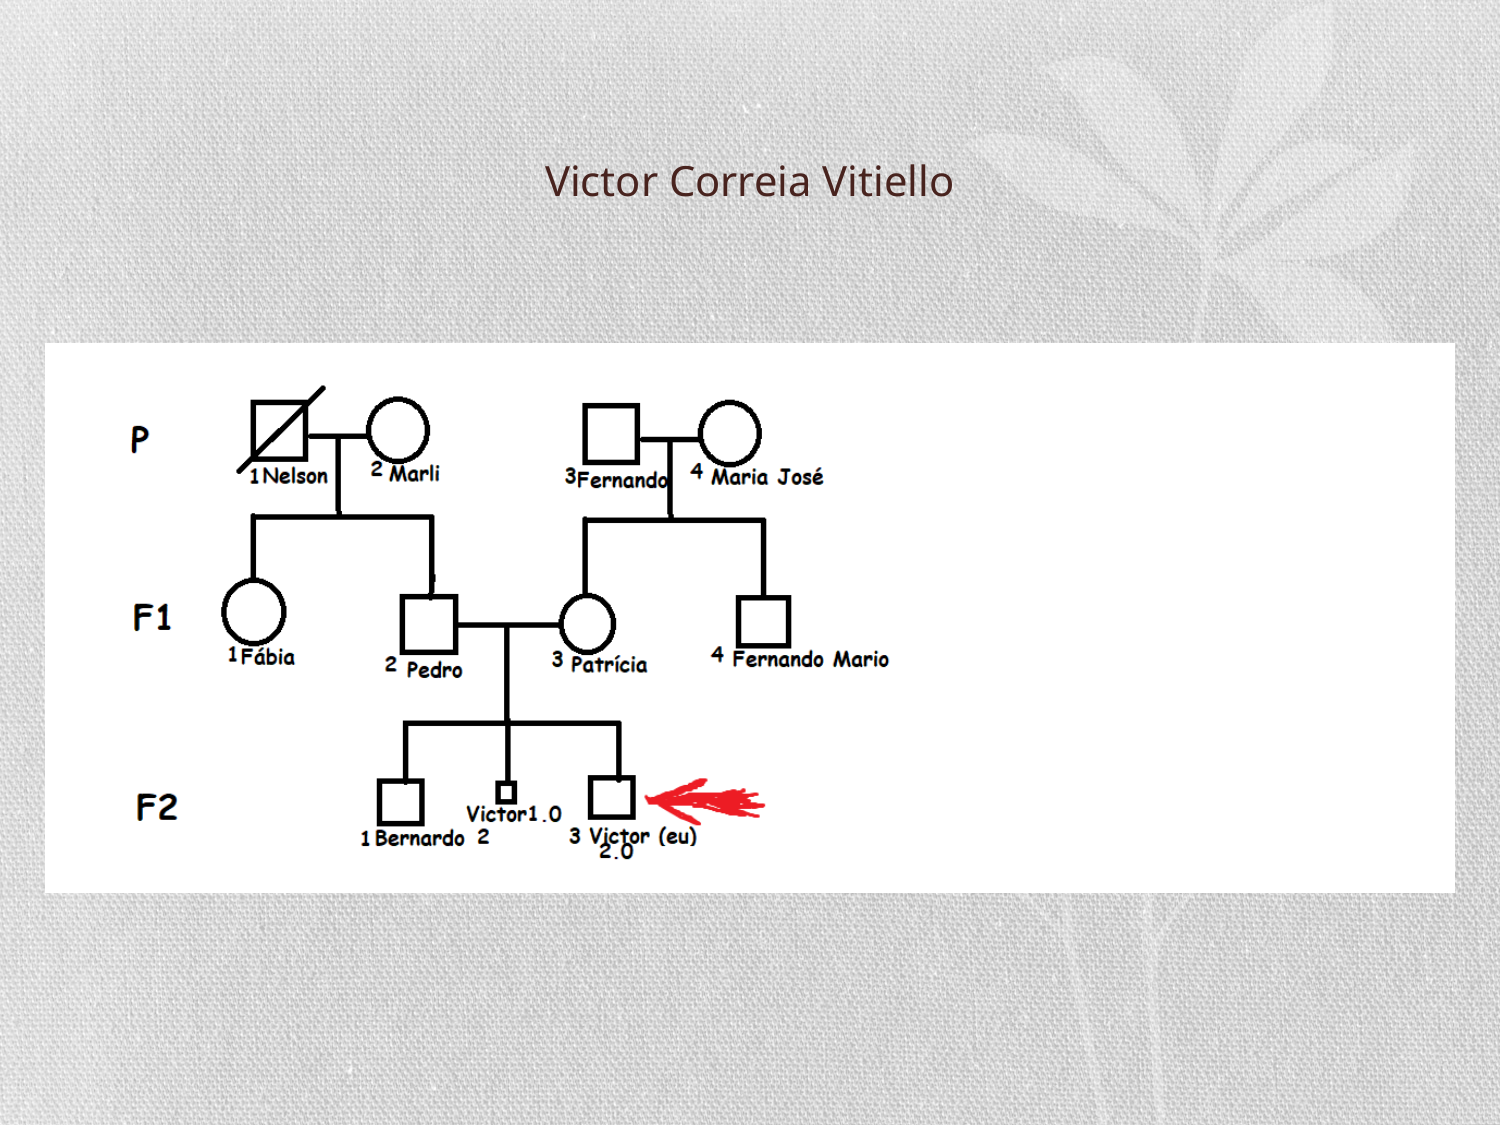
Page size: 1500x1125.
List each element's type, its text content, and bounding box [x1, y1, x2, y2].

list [44, 212, 1456, 1024]
title Victor Correia Vitiello [45, 37, 1455, 212]
